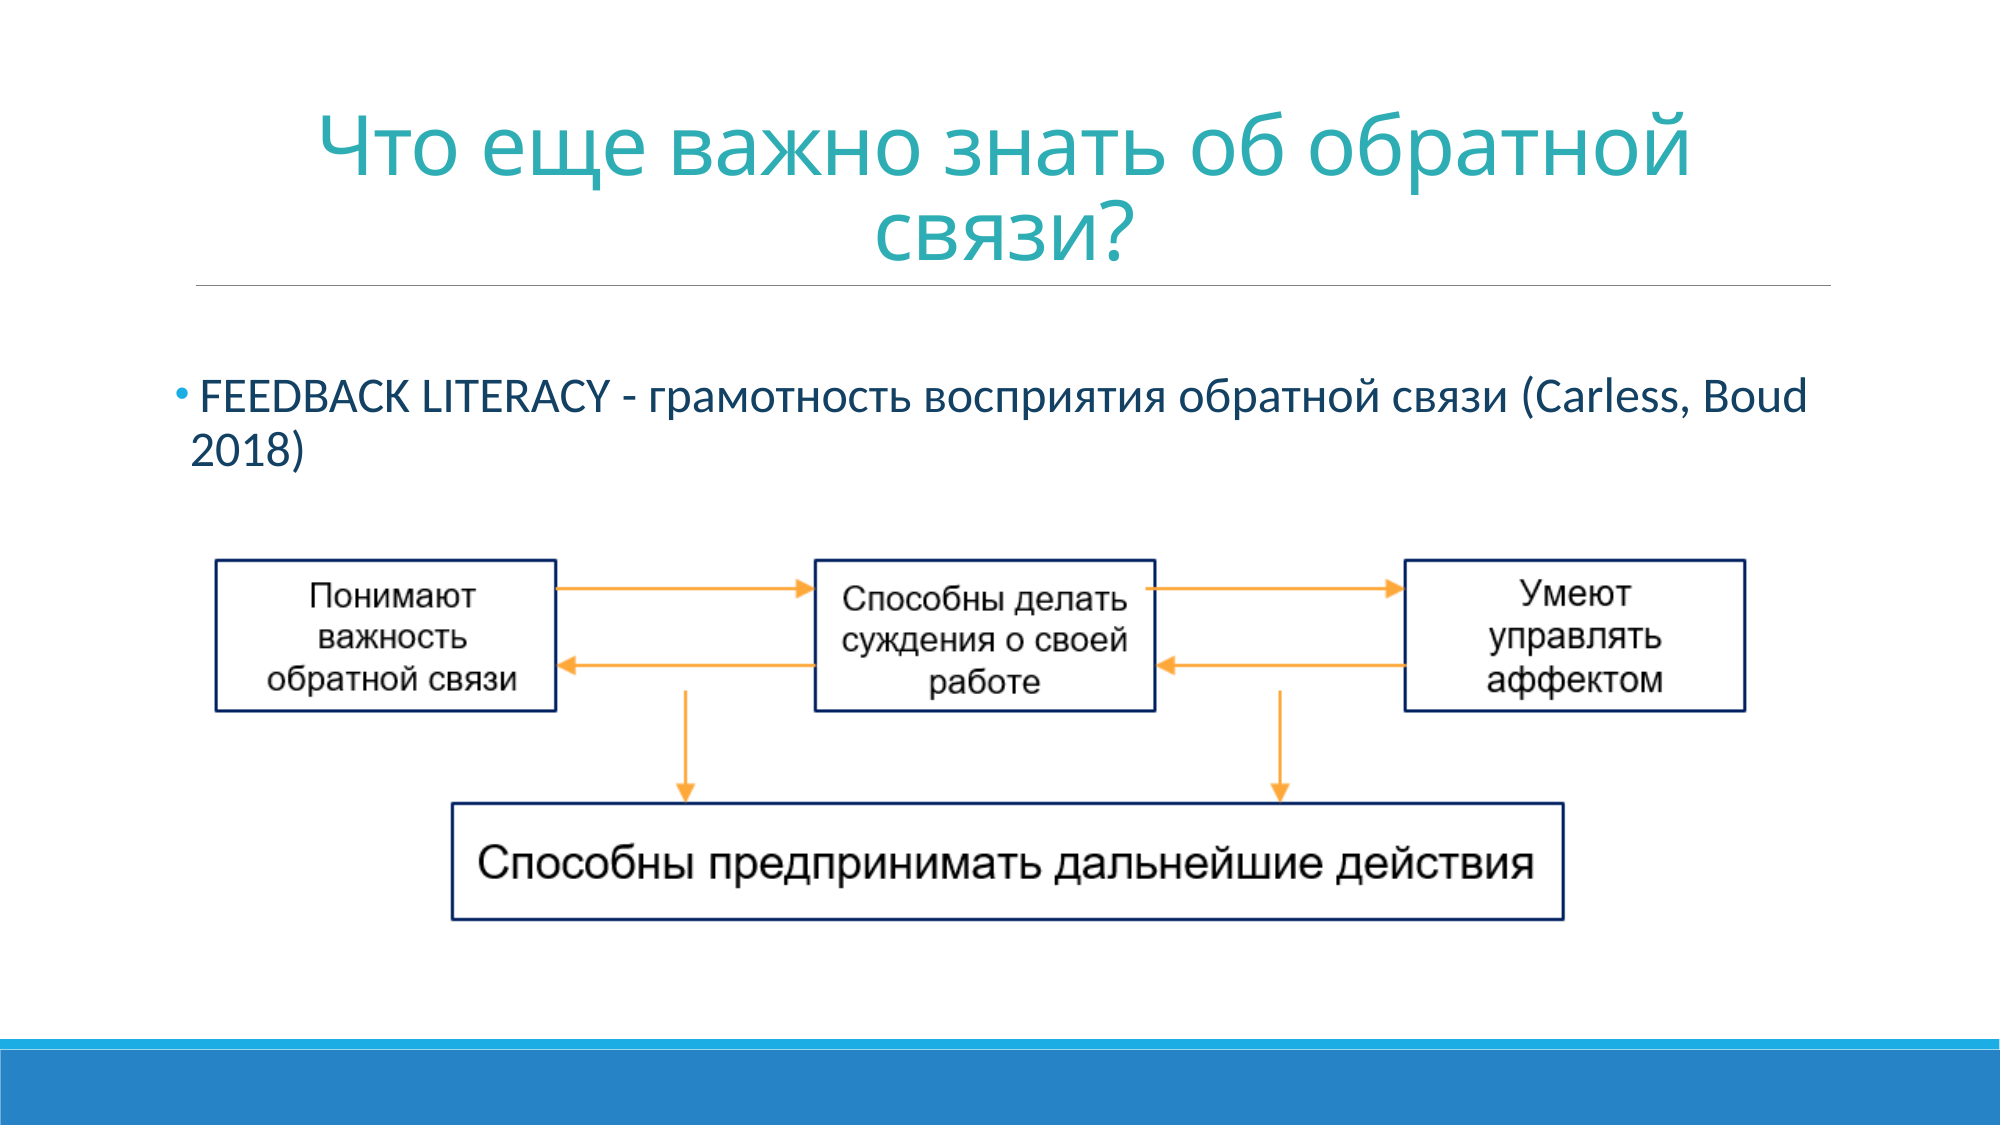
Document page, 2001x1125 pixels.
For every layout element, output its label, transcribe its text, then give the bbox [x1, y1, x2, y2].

picture [193, 545, 1817, 948]
title Что еще важно знать об обратной связи? [180, 47, 1830, 285]
list FEEDBACK LITERACY - грамотность восприятия обратной связи (Carless, Boud 2018) [174, 361, 1825, 1022]
